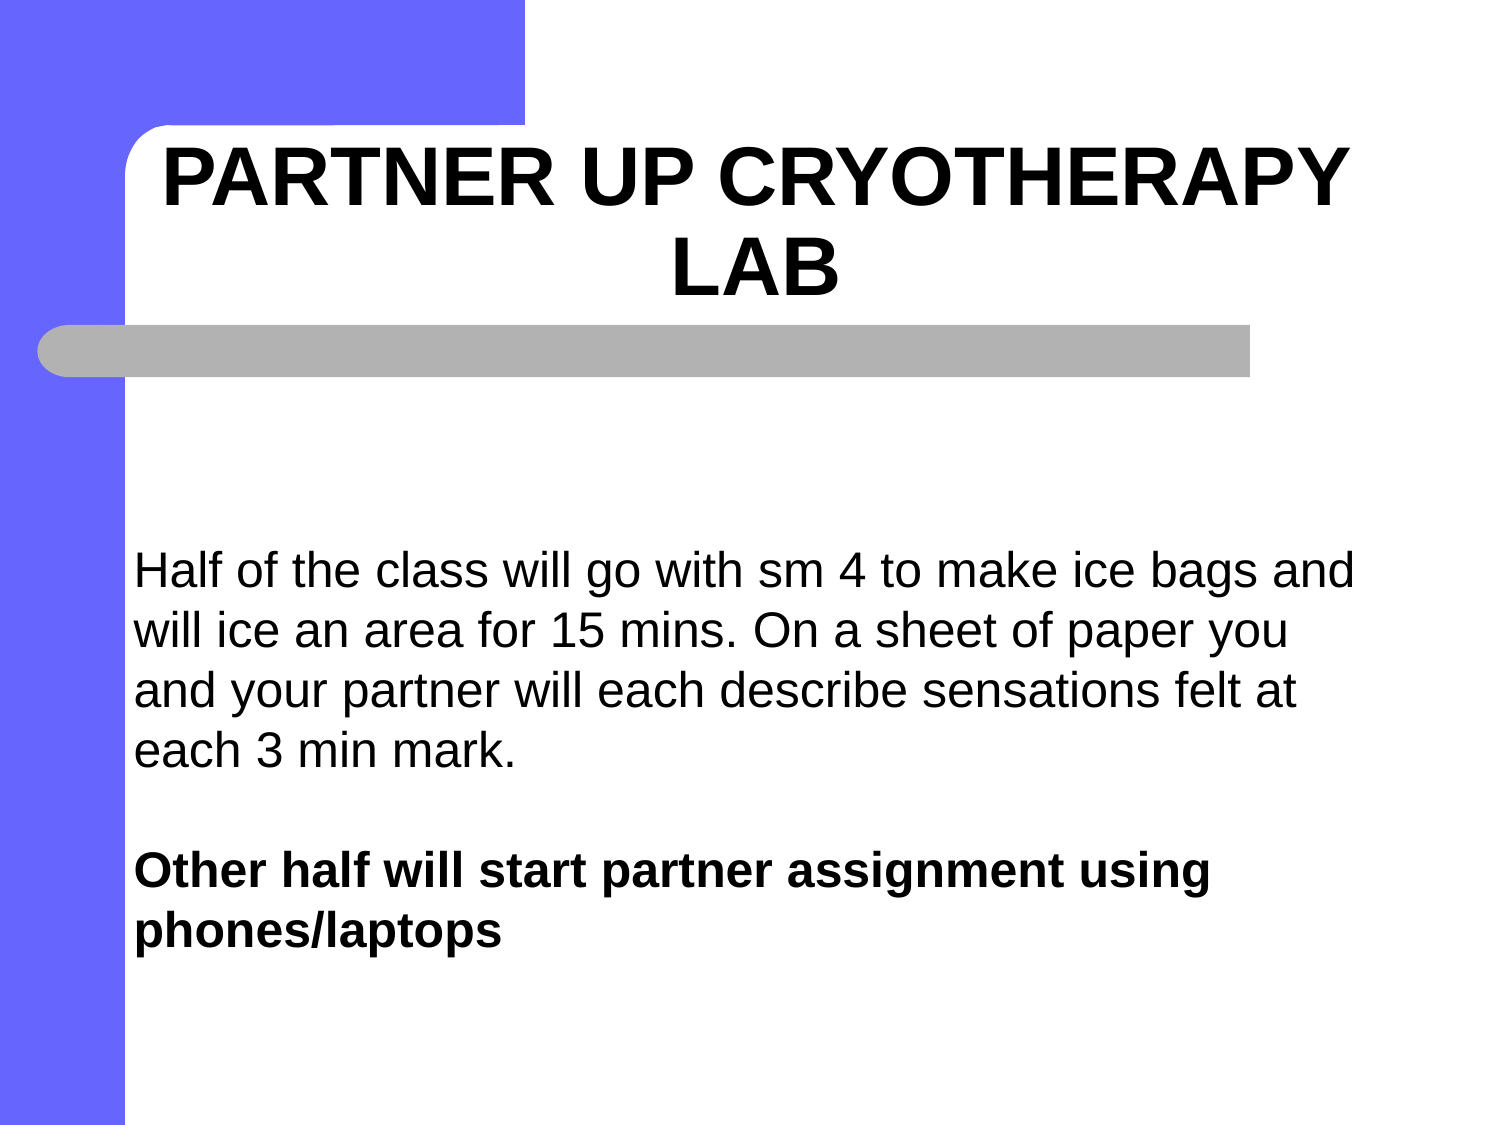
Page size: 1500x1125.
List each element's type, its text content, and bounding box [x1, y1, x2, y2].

list Half of the class will go with sm 4 to make ice bags and will ice an area for 15 mins. On a sheet of paper you and your partner will each describe sensations felt at each 3 min mark. Other half will start partner assignment using phones/laptops [118, 83, 1394, 973]
